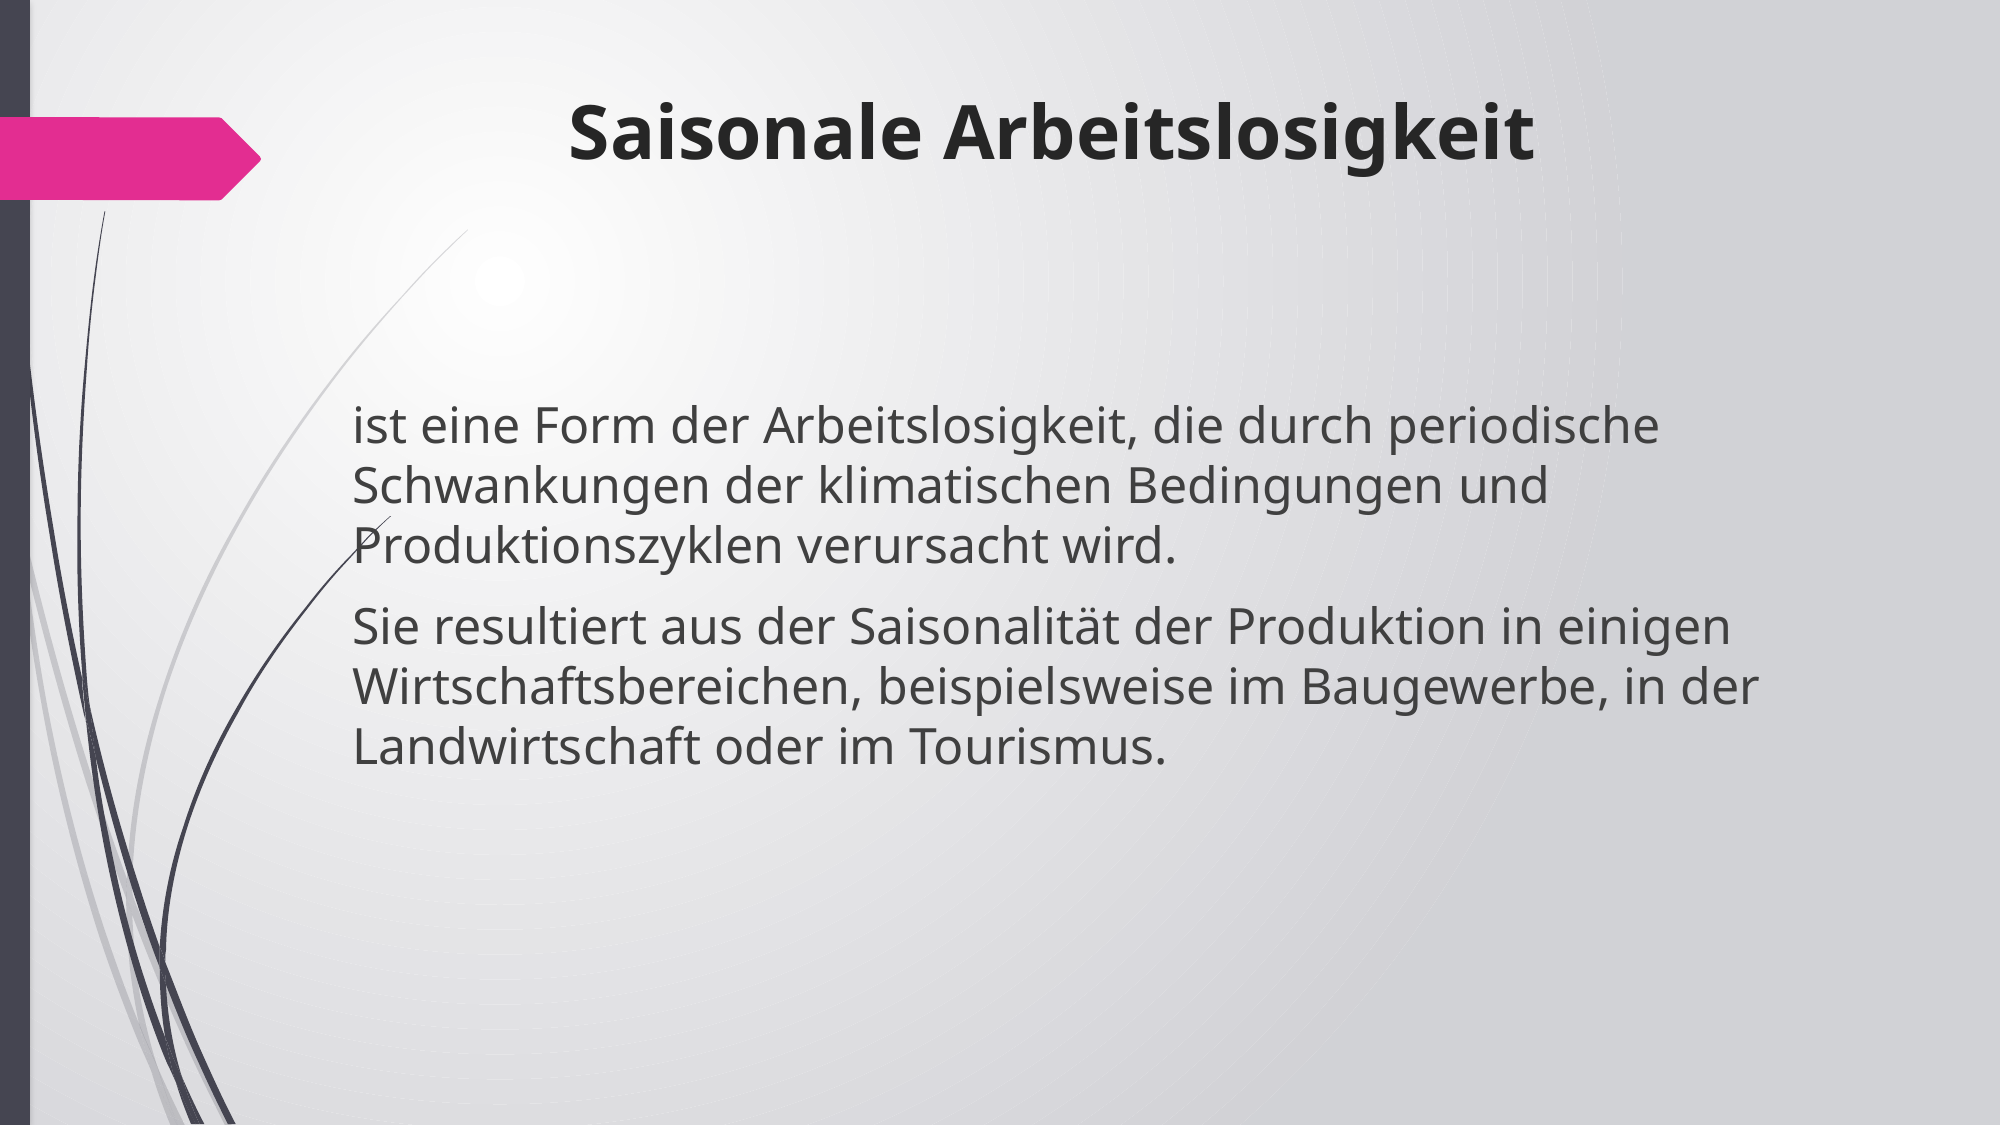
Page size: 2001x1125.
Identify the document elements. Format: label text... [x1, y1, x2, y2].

title Saisonale Arbeitslosigkeit [321, 77, 1784, 288]
list ist eine Form der Arbeitslosigkeit, die durch periodische Schwankungen der klimatischen Bedingungen und Produktionszyklen verursacht wird. Sie resultiert aus der Saisonalität der Produktion in einigen Wirtschaftsbereichen, beispielsweise im Baugewerbe, in der Landwirtschaft oder im Tourismus. [337, 386, 1800, 1007]
